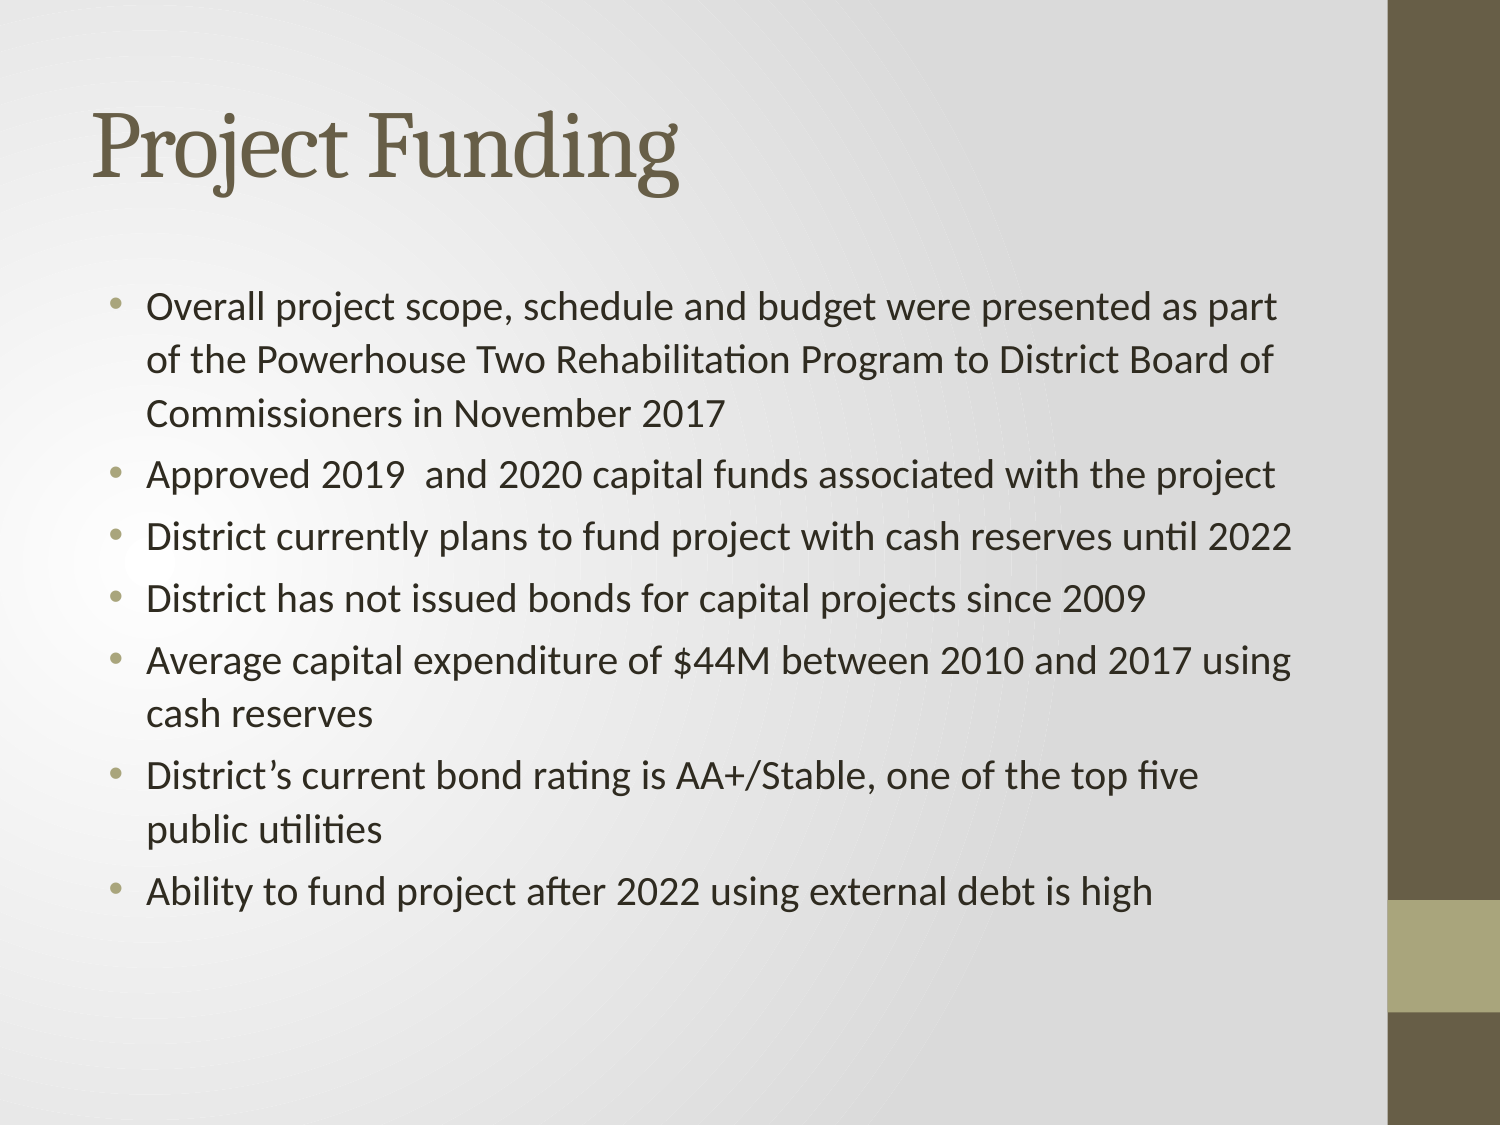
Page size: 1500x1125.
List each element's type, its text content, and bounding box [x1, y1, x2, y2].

text_box Overall project scope, schedule and budget were presented as part of the Powerhouse Two Rehabilitation Program to District Board of Commissioners in November 2017 Approved 2019 and 2020 capital funds associated with the project District currently plans to fund project with cash reserves until 2022 District has not issued bonds for capital projects since 2009 Average capital expenditure of $44M between 2010 and 2017 using cash reserves District’s current bond rating is AA+/Stable, one of the top five public utilities Ability to fund project after 2022 using external debt is high [75, 267, 1325, 921]
title Project Funding [75, 45, 1325, 233]
